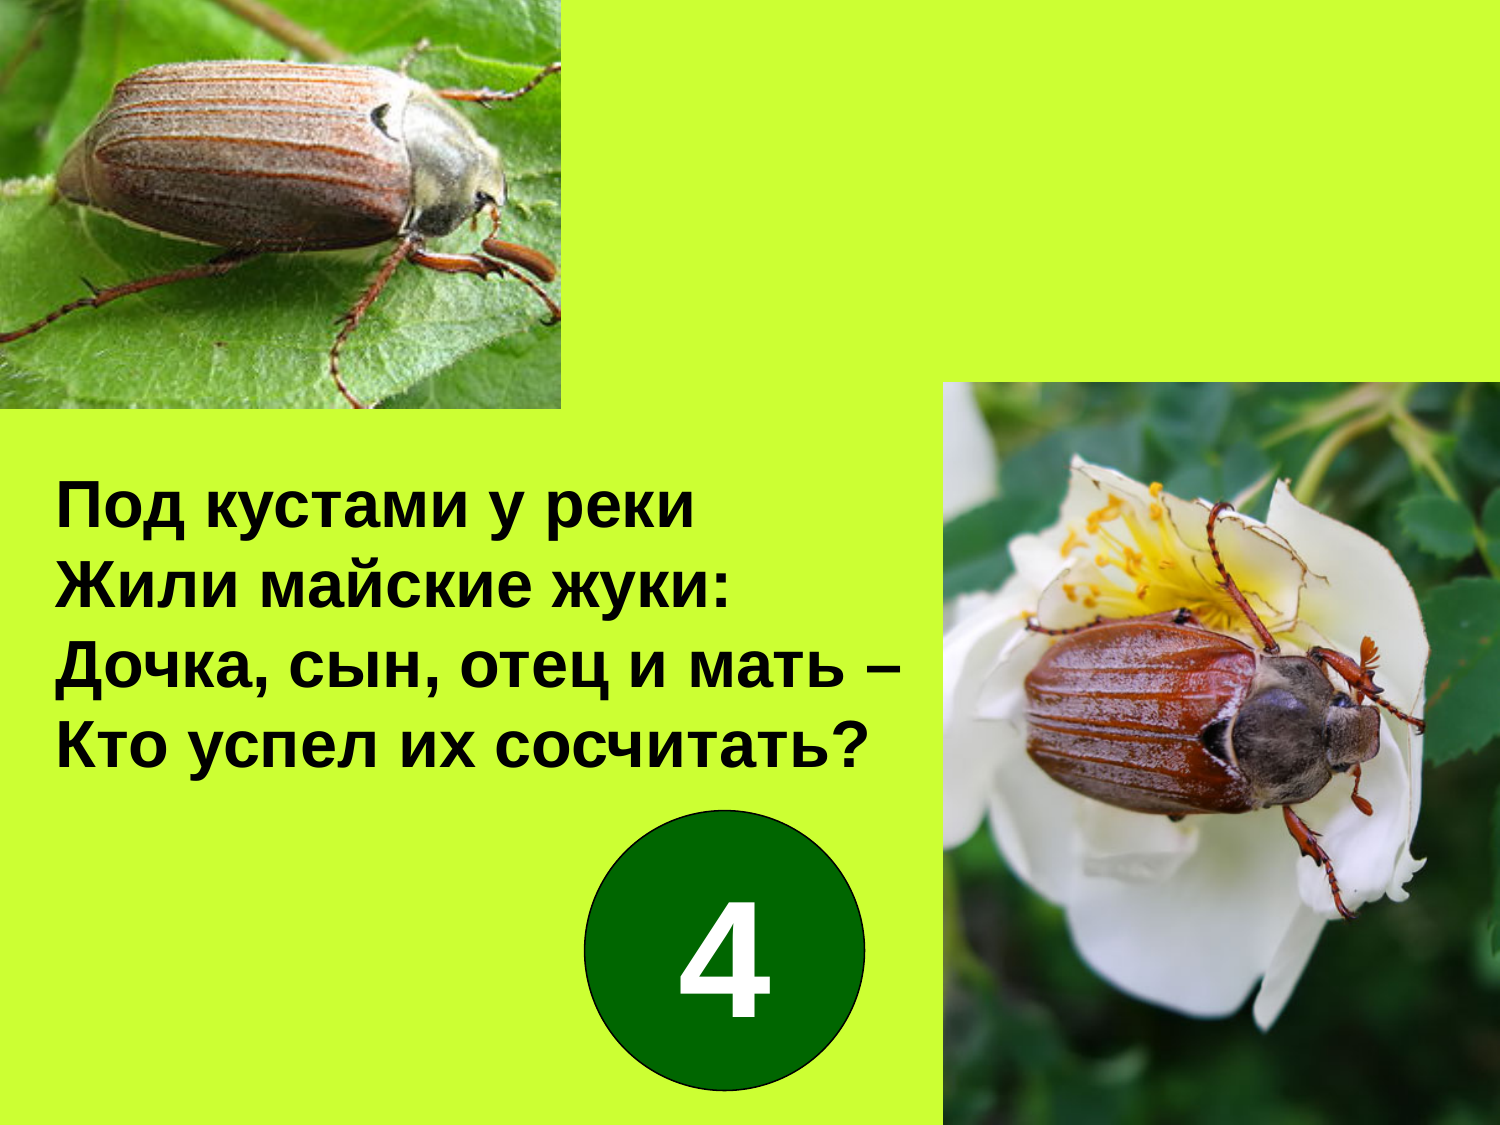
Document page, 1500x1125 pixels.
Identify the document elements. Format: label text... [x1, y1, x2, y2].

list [0, 0, 562, 410]
text_box Под кустами у реки Жили майские жуки: Дочка, сын, отец и мать – Кто успел их сосчитать? [41, 373, 939, 1028]
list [942, 382, 1500, 1125]
text_box 4 [584, 810, 865, 1091]
